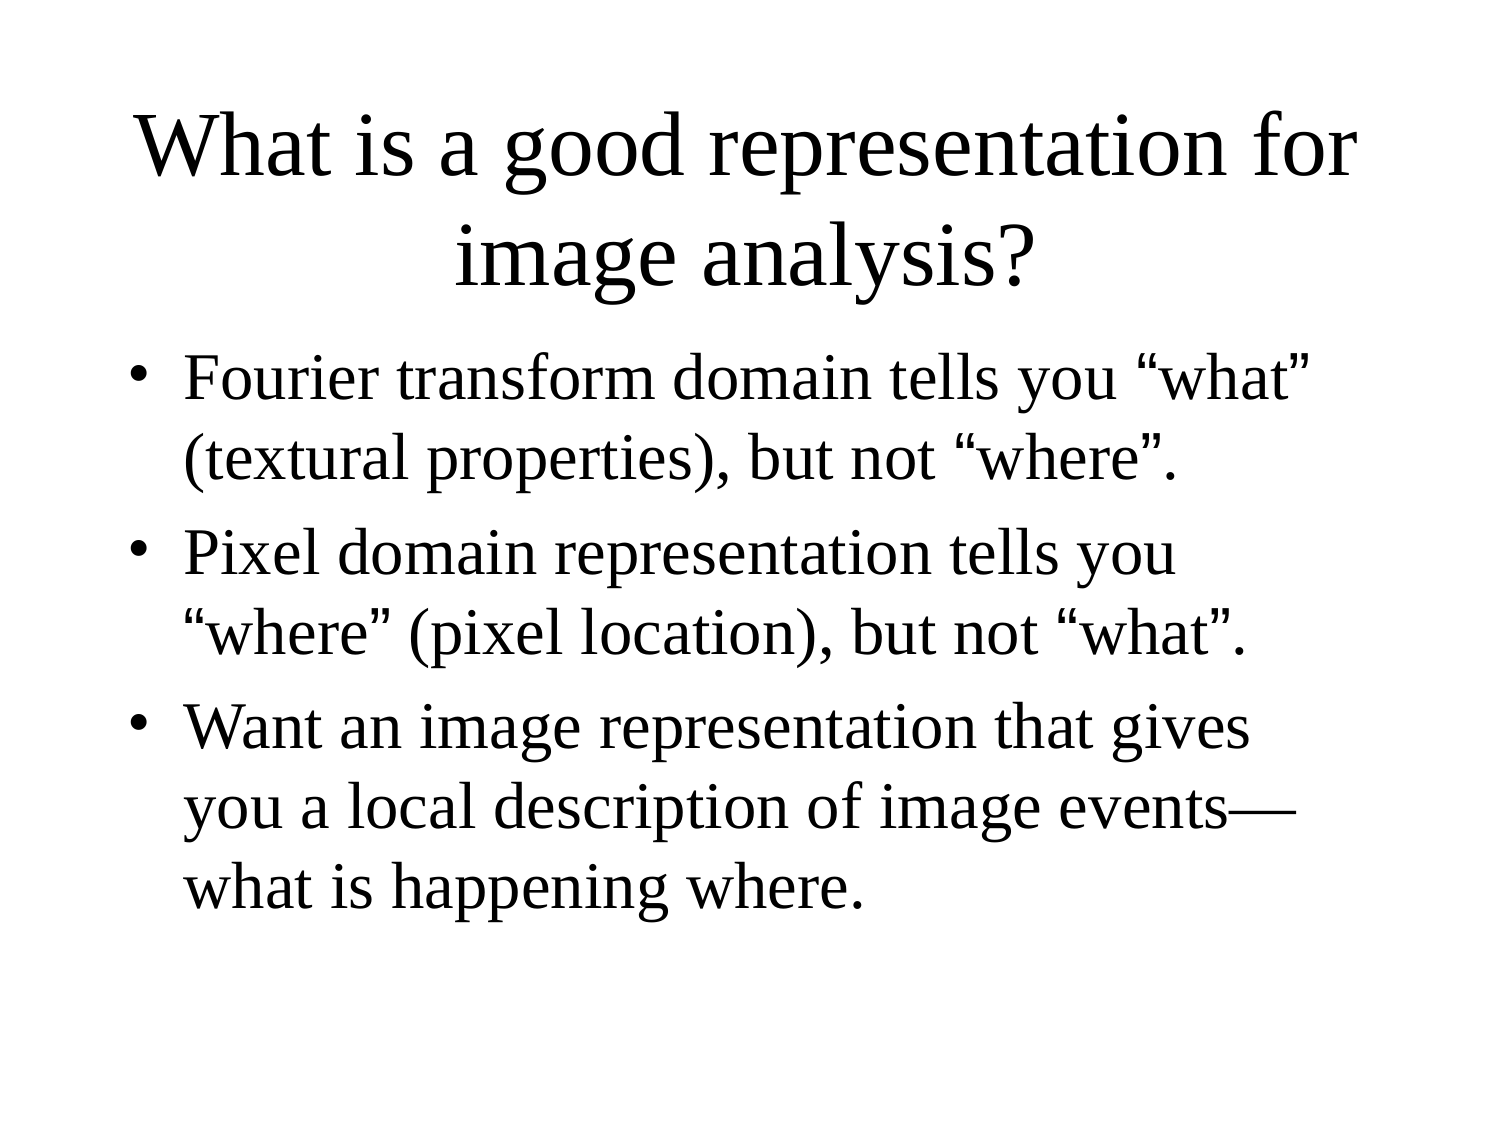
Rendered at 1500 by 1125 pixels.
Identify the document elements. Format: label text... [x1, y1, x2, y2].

title What is a good representation for image analysis? [112, 62, 1388, 324]
list Fourier transform domain tells you “what” (textural properties), but not “where”. Pixel domain representation tells you “where” (pixel location), but not “what”. Want an image representation that gives you a local description of image events—what is happening where. [112, 324, 1388, 1125]
